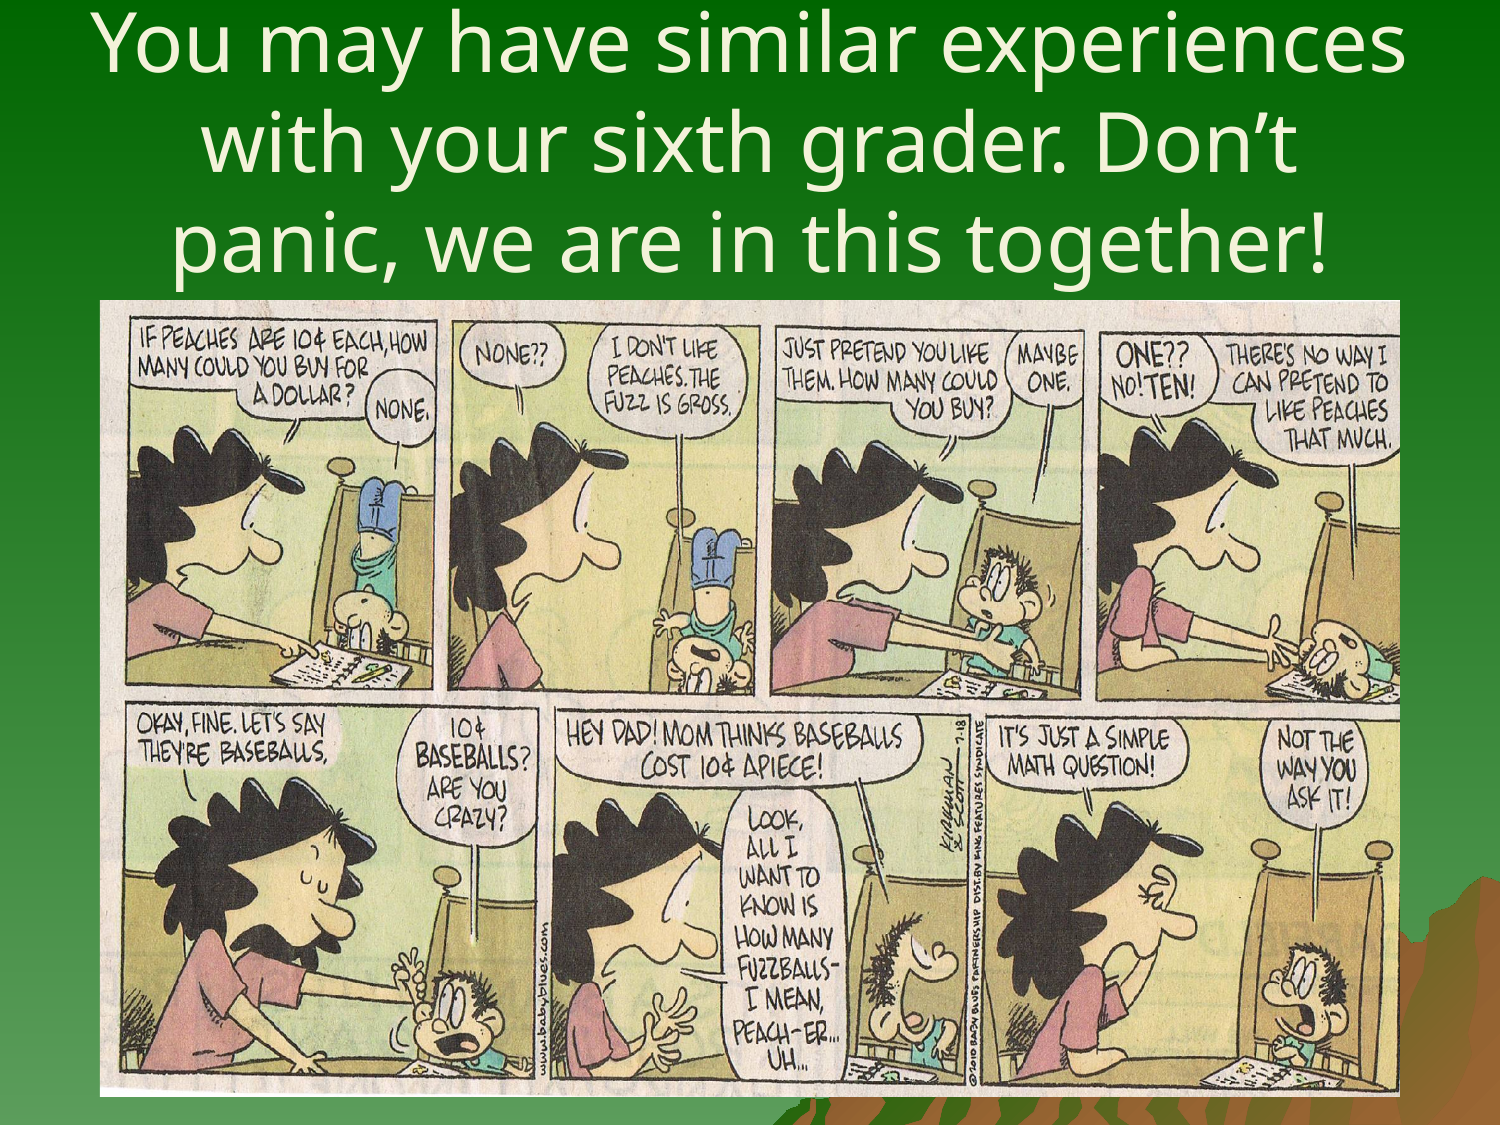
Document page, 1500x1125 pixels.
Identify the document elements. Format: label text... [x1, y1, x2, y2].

title You may have similar experiences with your sixth grader. Don’t panic, we are in this together! [74, 45, 1426, 233]
picture [99, 299, 1401, 1097]
